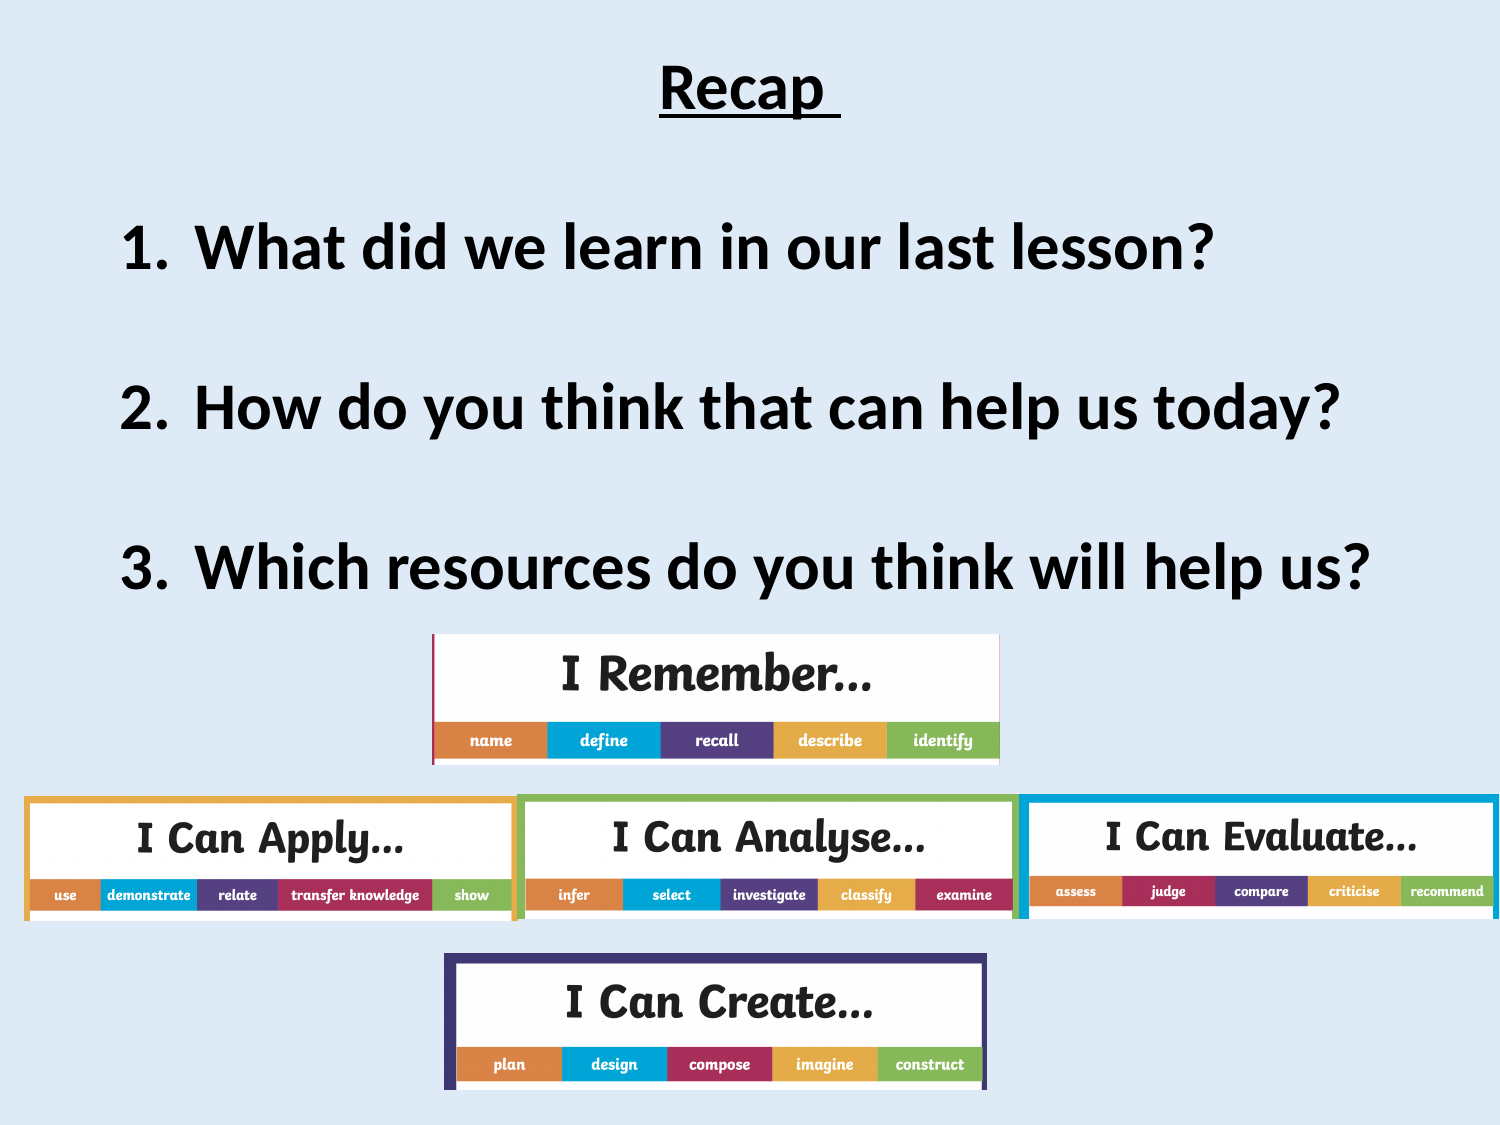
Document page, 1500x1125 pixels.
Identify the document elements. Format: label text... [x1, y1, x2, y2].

picture [24, 794, 1018, 921]
text_box Recap What did we learn in our last lesson? How do you think that can help us today? Which resources do you think will help us? [105, 35, 1396, 796]
picture [444, 953, 987, 1090]
picture [432, 634, 1000, 765]
picture [1030, 803, 1493, 919]
